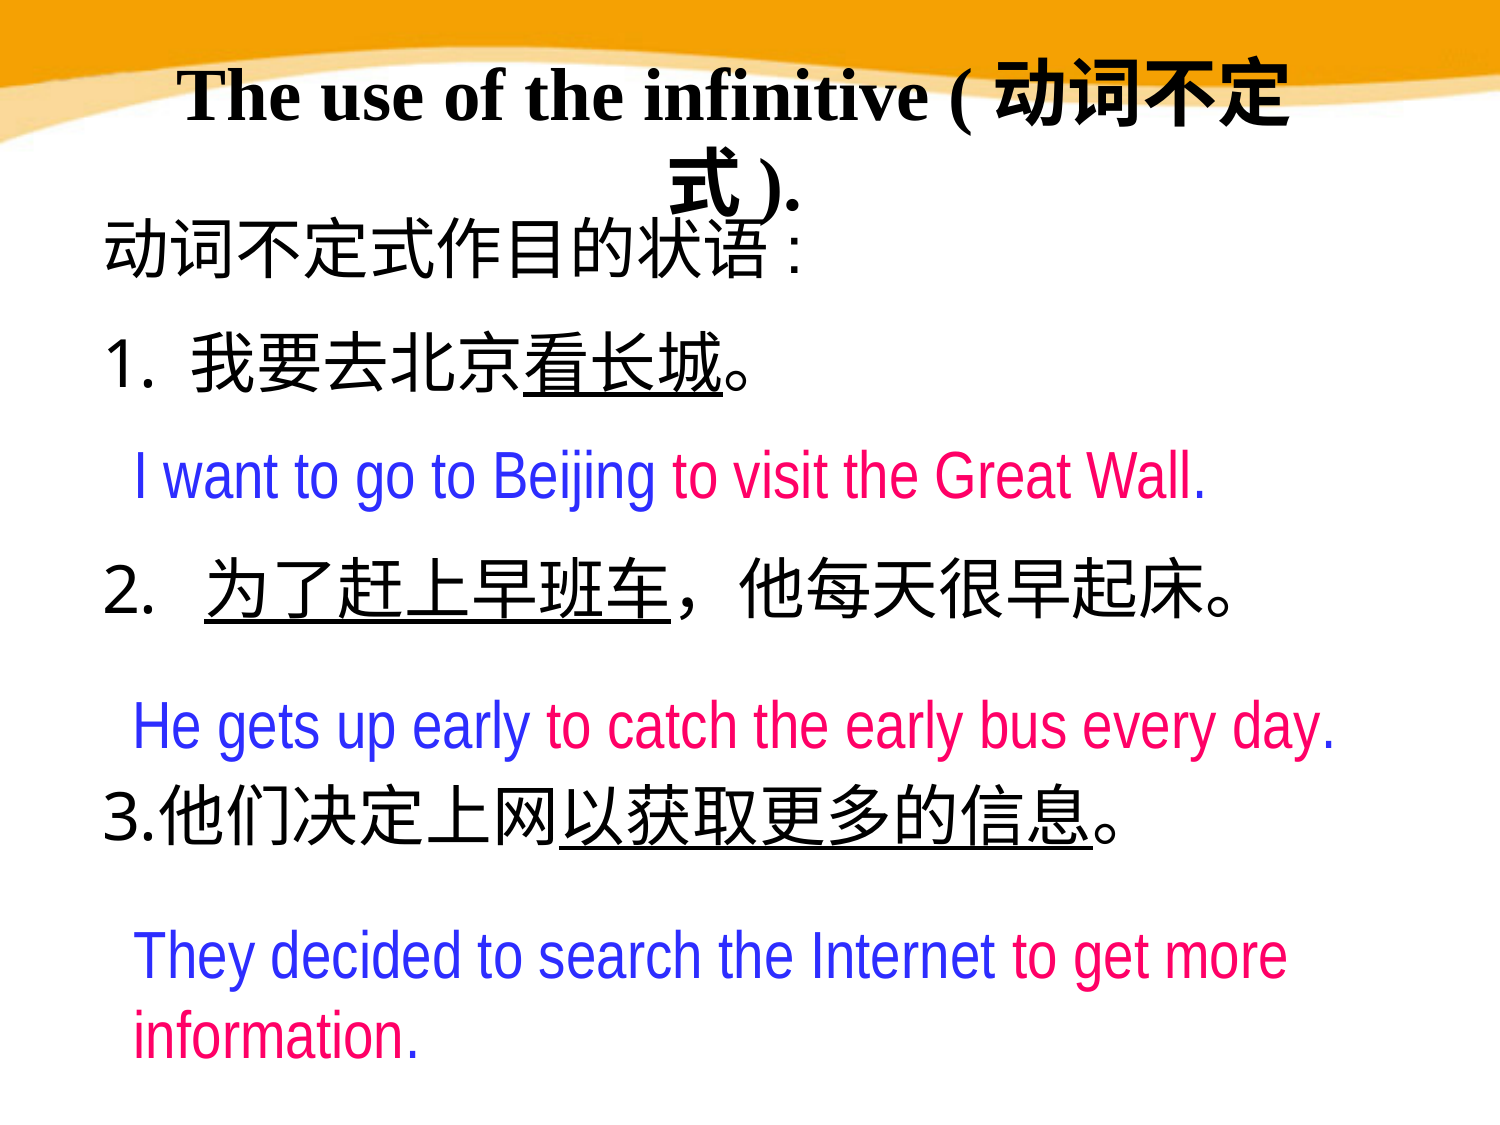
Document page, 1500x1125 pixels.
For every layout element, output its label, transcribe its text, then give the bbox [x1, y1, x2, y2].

title The use of the infinitive (动词不定式). [103, 72, 1366, 198]
picture [0, 0, 1500, 1125]
text_box He gets up early to catch the early bus every day. [119, 674, 1350, 770]
text_box I want to go to Beijing to visit the Great Wall. [118, 424, 1238, 520]
text_box 动词不定式作目的状语: 我要去北京看长城。 为了赶上早班车，他每天很早起床。 他们决定上网以获取更多的信息。 [87, 199, 1500, 861]
text_box They decided to search the Internet to get more information. [118, 904, 1350, 1080]
